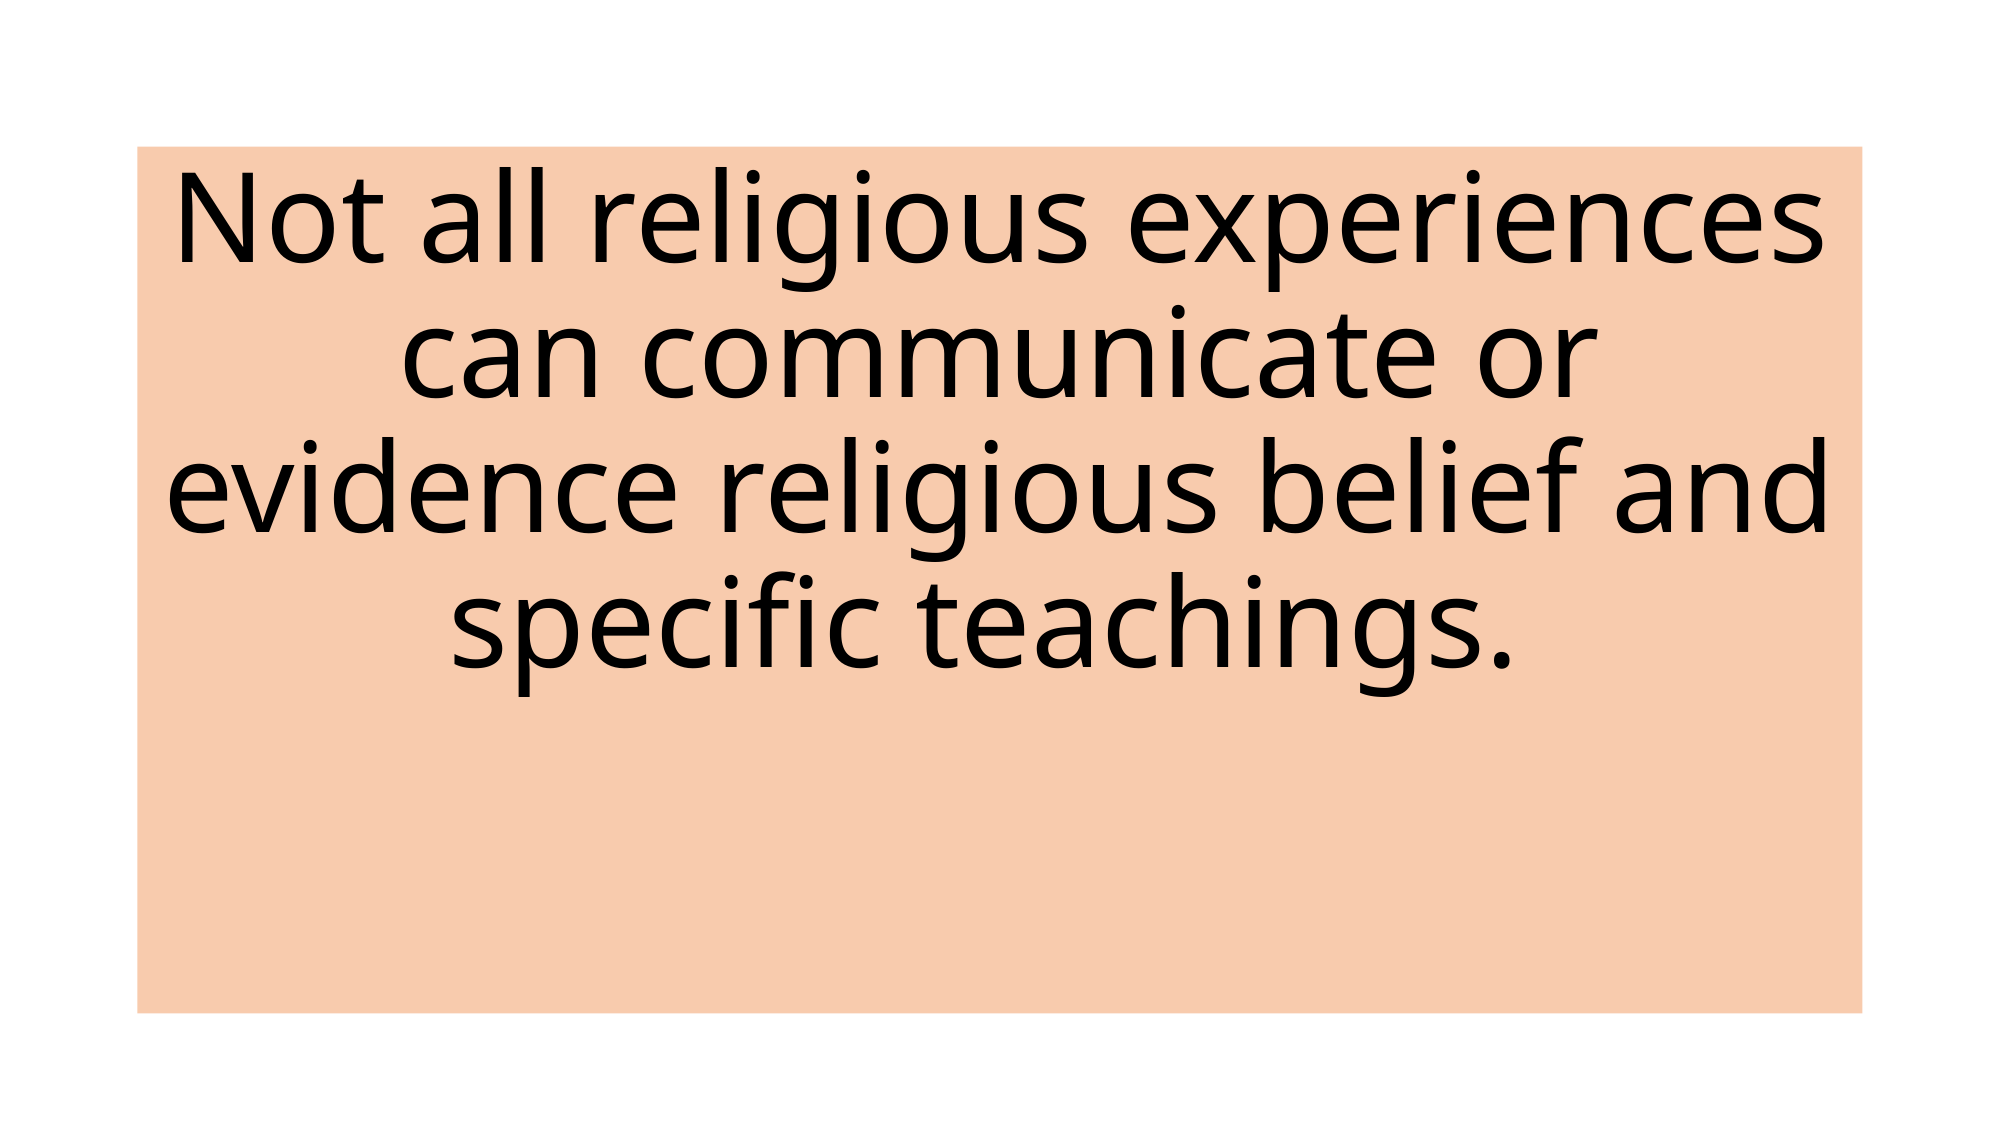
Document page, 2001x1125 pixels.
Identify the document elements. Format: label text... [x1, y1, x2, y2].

list Not all religious experiences can communicate or evidence religious belief and specific teachings. [137, 146, 1863, 1014]
